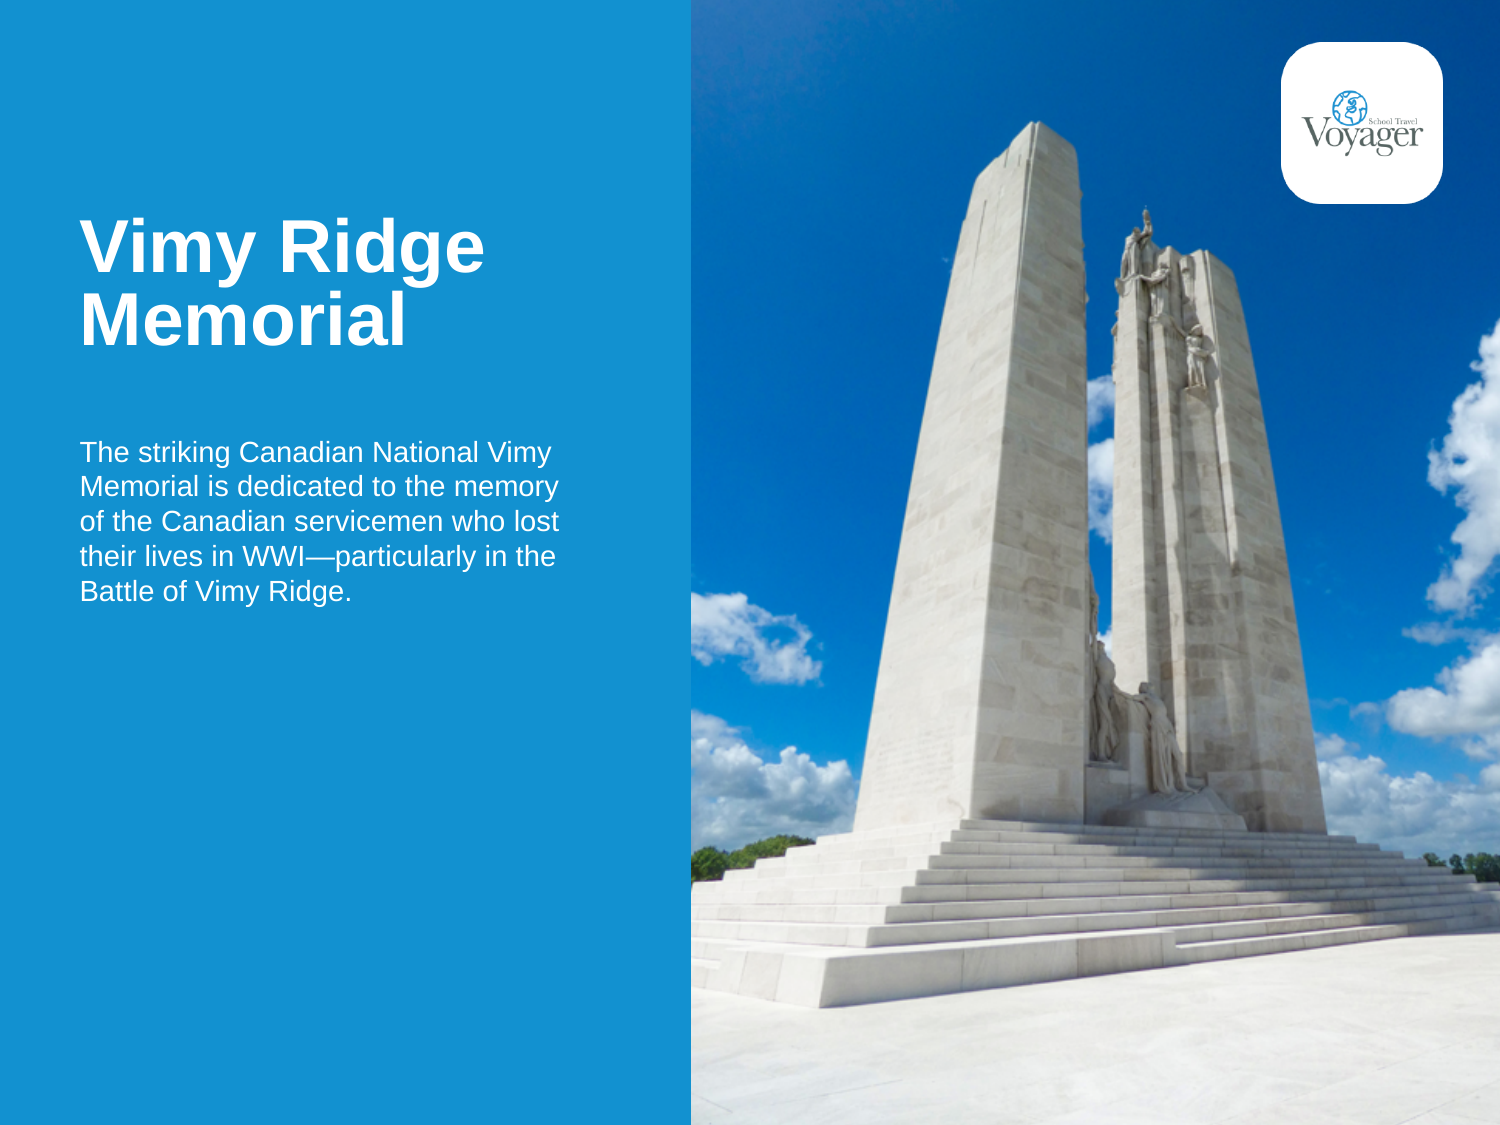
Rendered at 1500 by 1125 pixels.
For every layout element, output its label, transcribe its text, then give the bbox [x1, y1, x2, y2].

text_box The striking Canadian National Vimy Memorial is dedicated to the memory of the Canadian servicemen who lost their lives in WWI—particularly in the Battle of Vimy Ridge. [64, 425, 585, 615]
text_box Vimy Ridge Memorial [64, 208, 656, 367]
picture [682, 0, 1500, 1125]
text_box [0, 0, 677, 1125]
